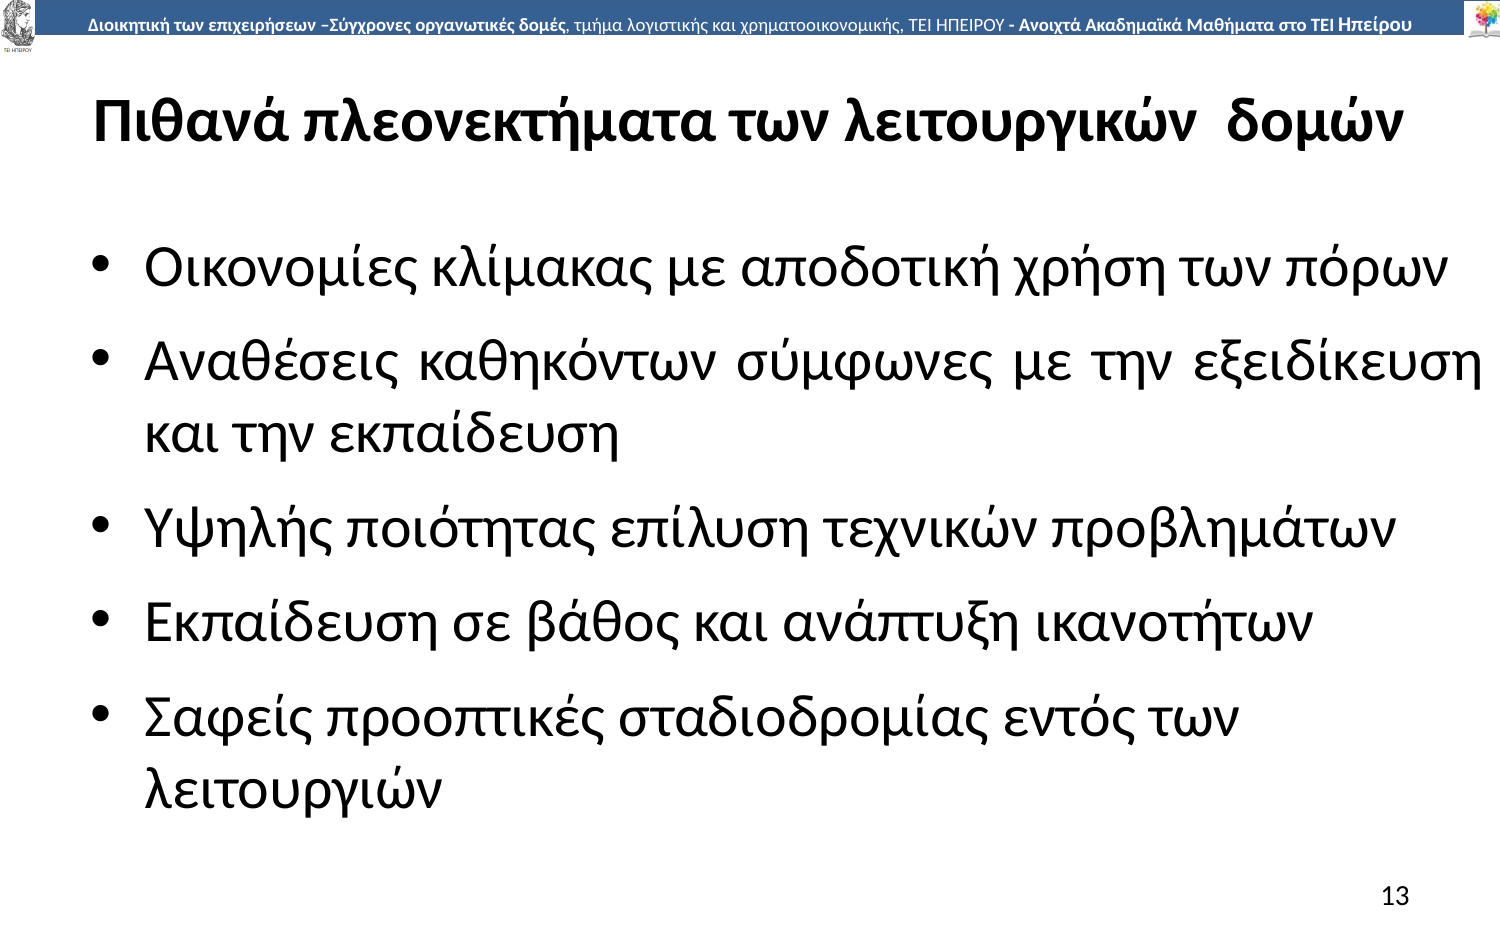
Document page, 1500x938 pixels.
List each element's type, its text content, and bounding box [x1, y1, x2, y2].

picture [1464, 1, 1500, 39]
title Πιθανά πλεονεκτήµατα των λειτουργικών δοµών [75, 37, 1425, 194]
picture [0, 0, 35, 54]
list Οικονοµίες κλίµακας µε αποδοτική χρήση των πόρων Αναθέσεις καθηκόντων σύµφωνες µε την εξειδίκευση και την εκπαίδευση Υψηλής ποιότητας επίλυση τεχνικών προβληµάτων Εκπαίδευση σε βάθος και ανάπτυξη ικανοτήτων Σαφείς προοπτικές σταδιοδροµίας εντός των λειτουργιών [75, 218, 1500, 838]
slide_number 13 [1074, 868, 1425, 919]
